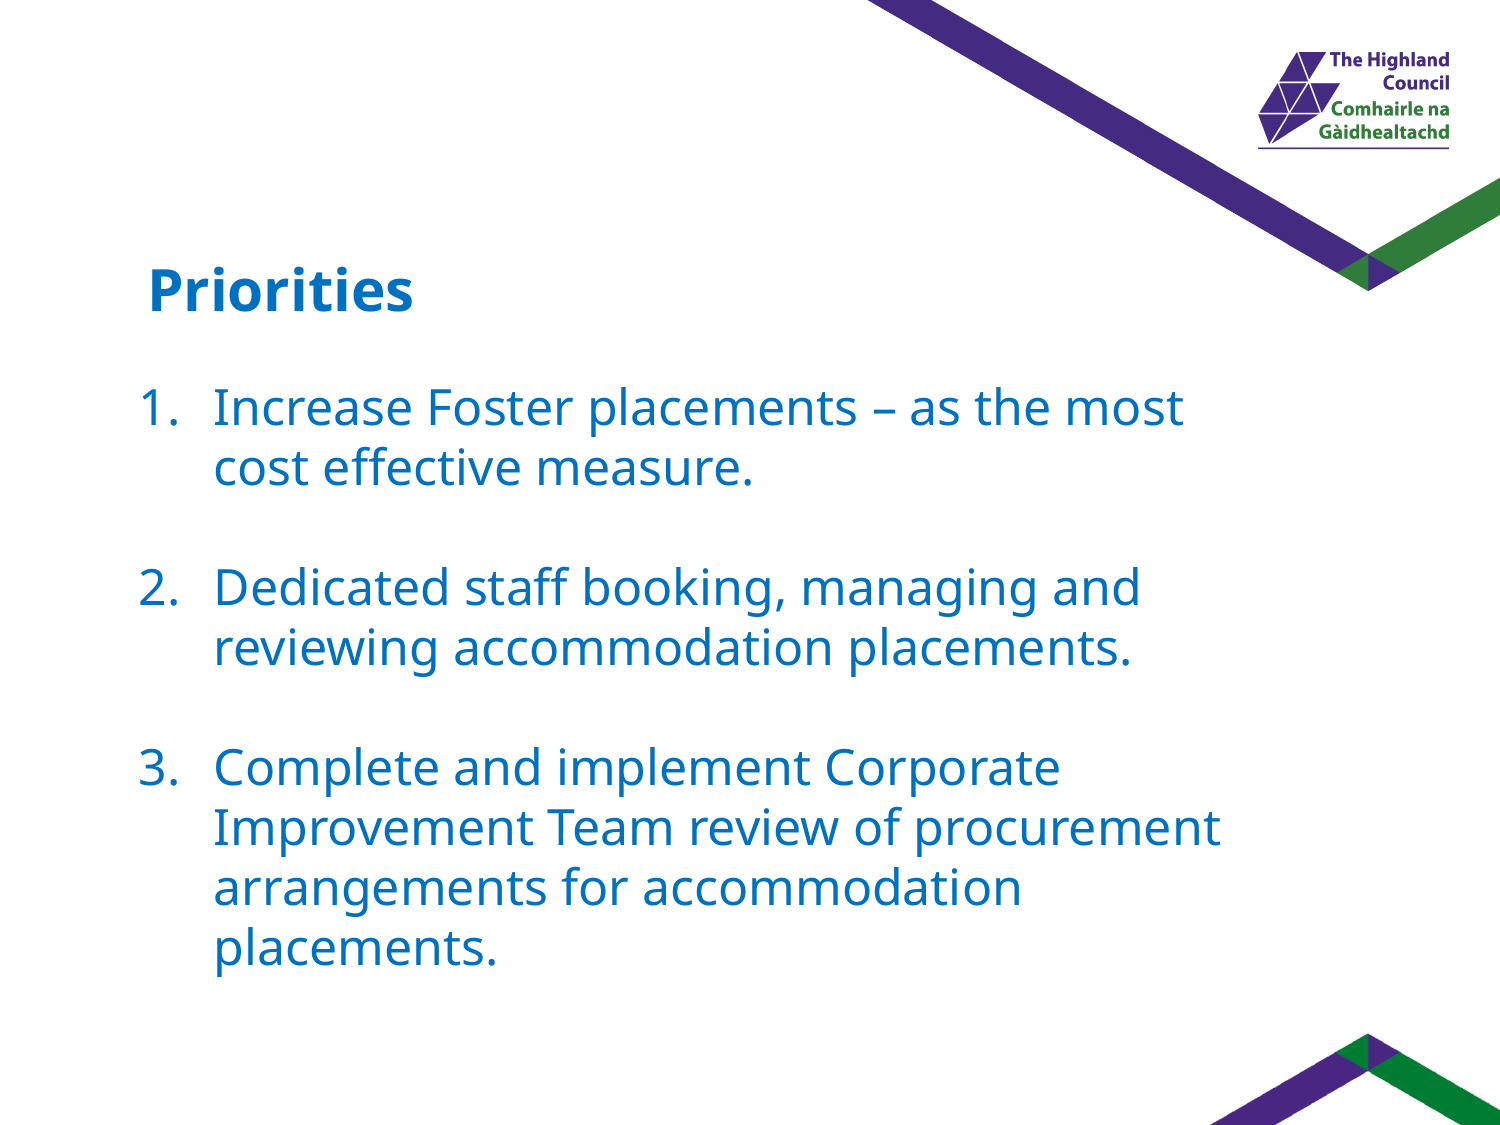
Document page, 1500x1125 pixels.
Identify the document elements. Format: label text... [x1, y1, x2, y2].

text_box Increase Foster placements – as the most cost effective measure. Dedicated staff booking, managing and reviewing accommodation placements. Complete and implement Corporate Improvement Team review of procurement arrangements for accommodation placements. [123, 322, 1288, 983]
picture [1206, 1032, 1500, 1125]
text_box Priorities [132, 246, 924, 322]
picture [860, 0, 1500, 296]
